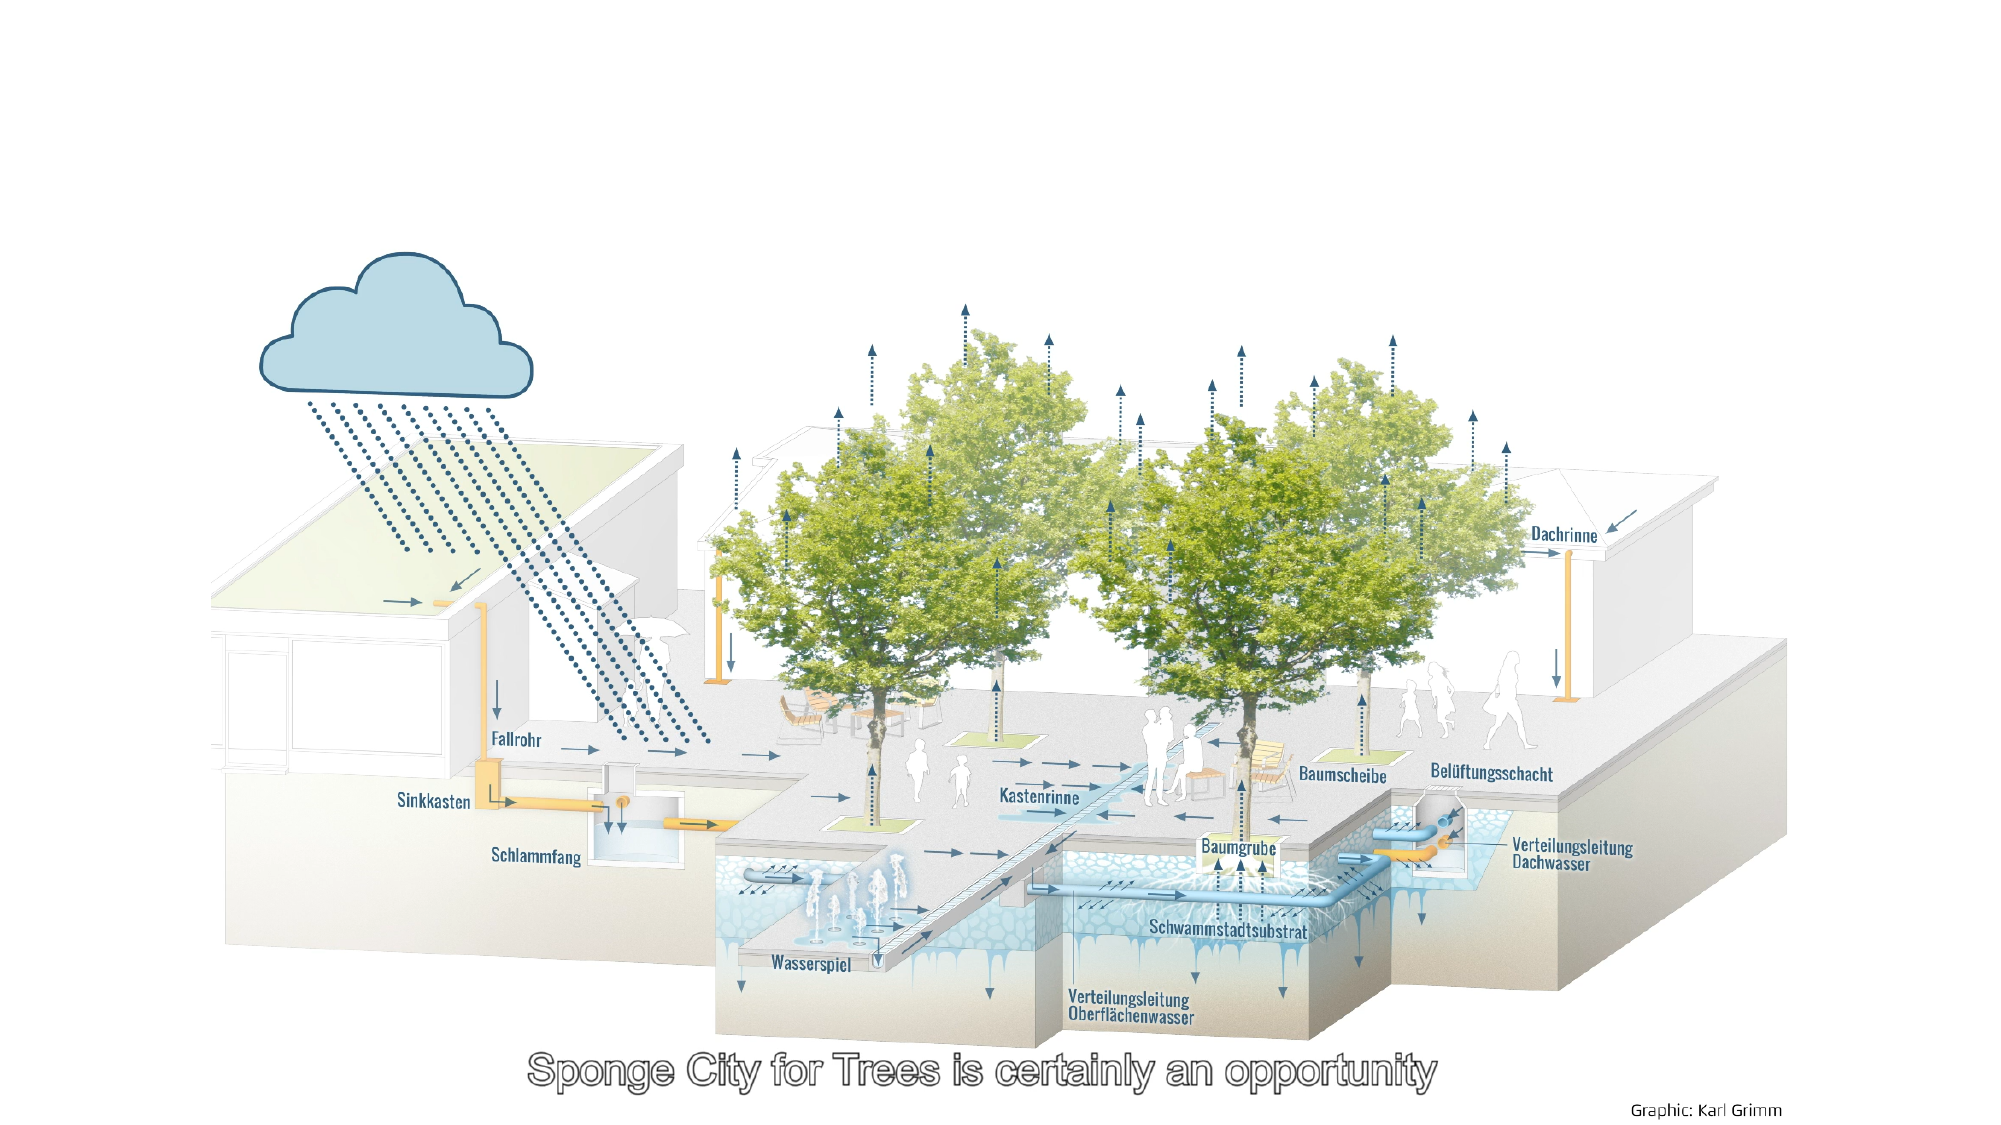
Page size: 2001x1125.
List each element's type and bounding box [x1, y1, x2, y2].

list [211, 228, 1788, 1125]
